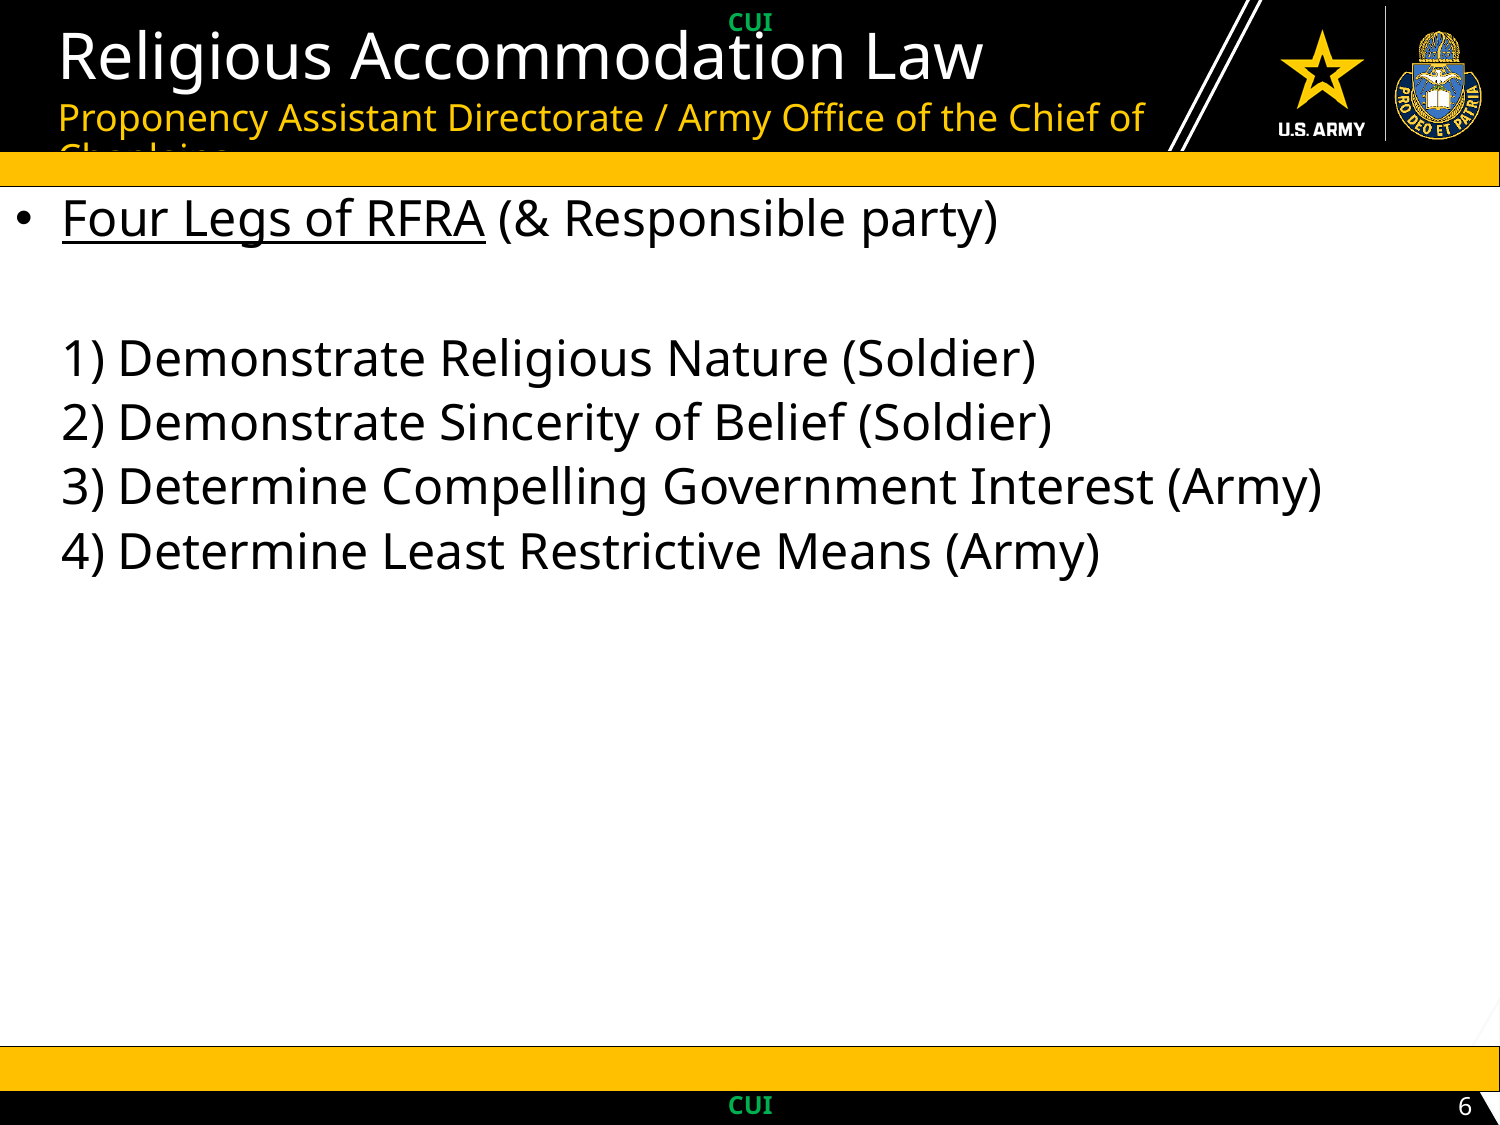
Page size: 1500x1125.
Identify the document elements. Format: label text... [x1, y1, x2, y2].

text_box [0, 151, 1500, 186]
picture [1279, 29, 1365, 136]
picture [1393, 29, 1483, 141]
text_box [0, 1046, 1500, 1092]
list Proponency Assistant Directorate / Army Office of the Chief of Chaplains [42, 107, 1189, 136]
slide_number 6 [1149, 1092, 1488, 1125]
text_box Four Legs of RFRA (& Responsible party) 1) Demonstrate Religious Nature (Soldier) 2) Demonstrate Sincerity of Belief (Soldier) 3) Determine Compelling Government Interest (Army) 4) Determine Least Restrictive Means (Army) [0, 186, 1500, 1045]
title Religious Accommodation Law [42, 10, 1189, 107]
